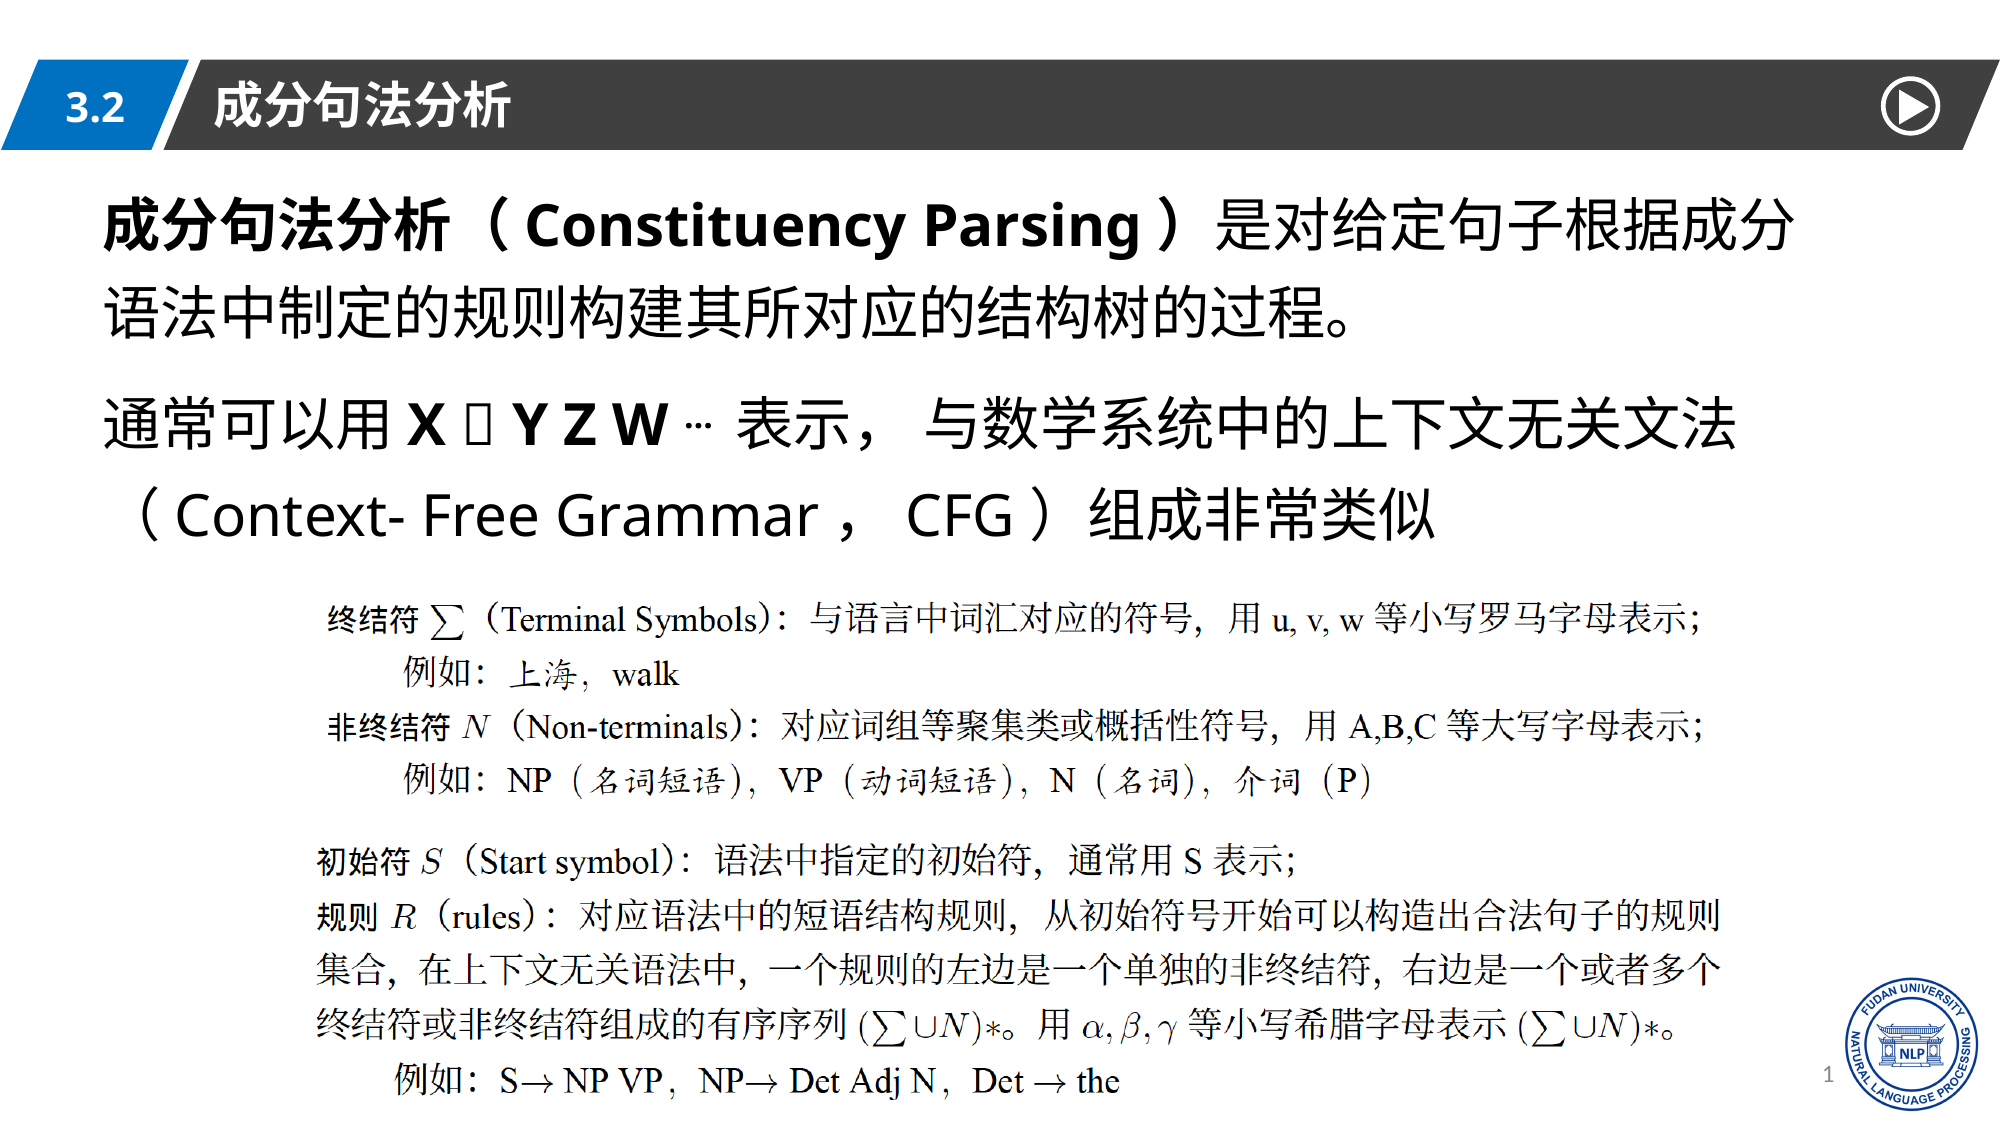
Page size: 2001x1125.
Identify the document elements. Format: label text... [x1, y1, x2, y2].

text_box 3.2 [26, 73, 164, 138]
text_box 成分句法分析（Constituency Parsing）是对给定句子根据成分语法中制定的规则构建其所对应的结构树的过程。 [87, 163, 1863, 354]
picture [1834, 972, 1985, 1117]
text_box [1, 89, 157, 150]
picture [306, 823, 1736, 1103]
slide_number 16 [1741, 1042, 1863, 1103]
text_box [32, 59, 189, 120]
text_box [1883, 78, 1939, 134]
text_box 成分句法分析 [198, 66, 529, 142]
text_box 通常可以用X  Y Z W … 表示， 与数学系统中的上下文无关文法（Context- Free Grammar，CFG）组成非常类似 [87, 358, 1900, 556]
picture [306, 582, 1736, 812]
text_box [163, 59, 2000, 150]
